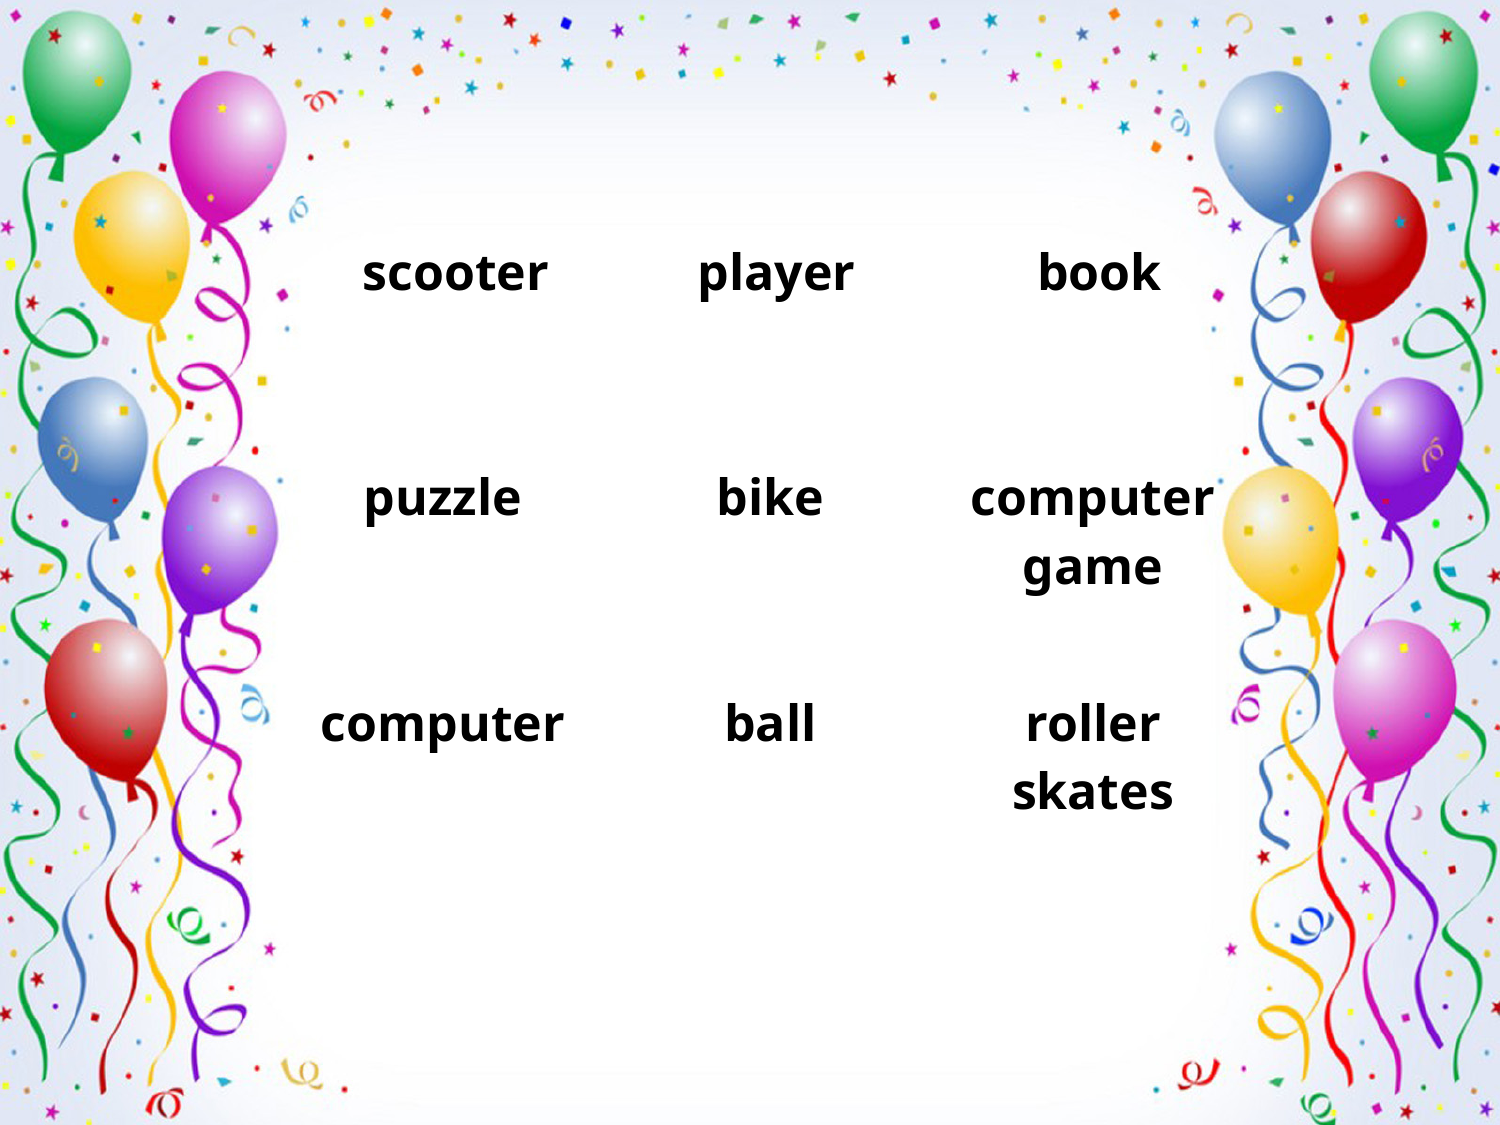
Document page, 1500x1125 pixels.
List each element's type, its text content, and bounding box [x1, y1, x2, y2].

table_cell puzzle [282, 455, 604, 680]
table_cell roller skates [936, 680, 1250, 906]
picture [0, 0, 1500, 1125]
table_cell computer game [936, 455, 1250, 680]
table_header scooter [282, 229, 604, 455]
table_cell ball [604, 680, 936, 906]
table_cell bike [604, 455, 936, 680]
table_cell computer [282, 680, 604, 906]
table_header player [604, 229, 936, 455]
table_header book [936, 229, 1250, 455]
